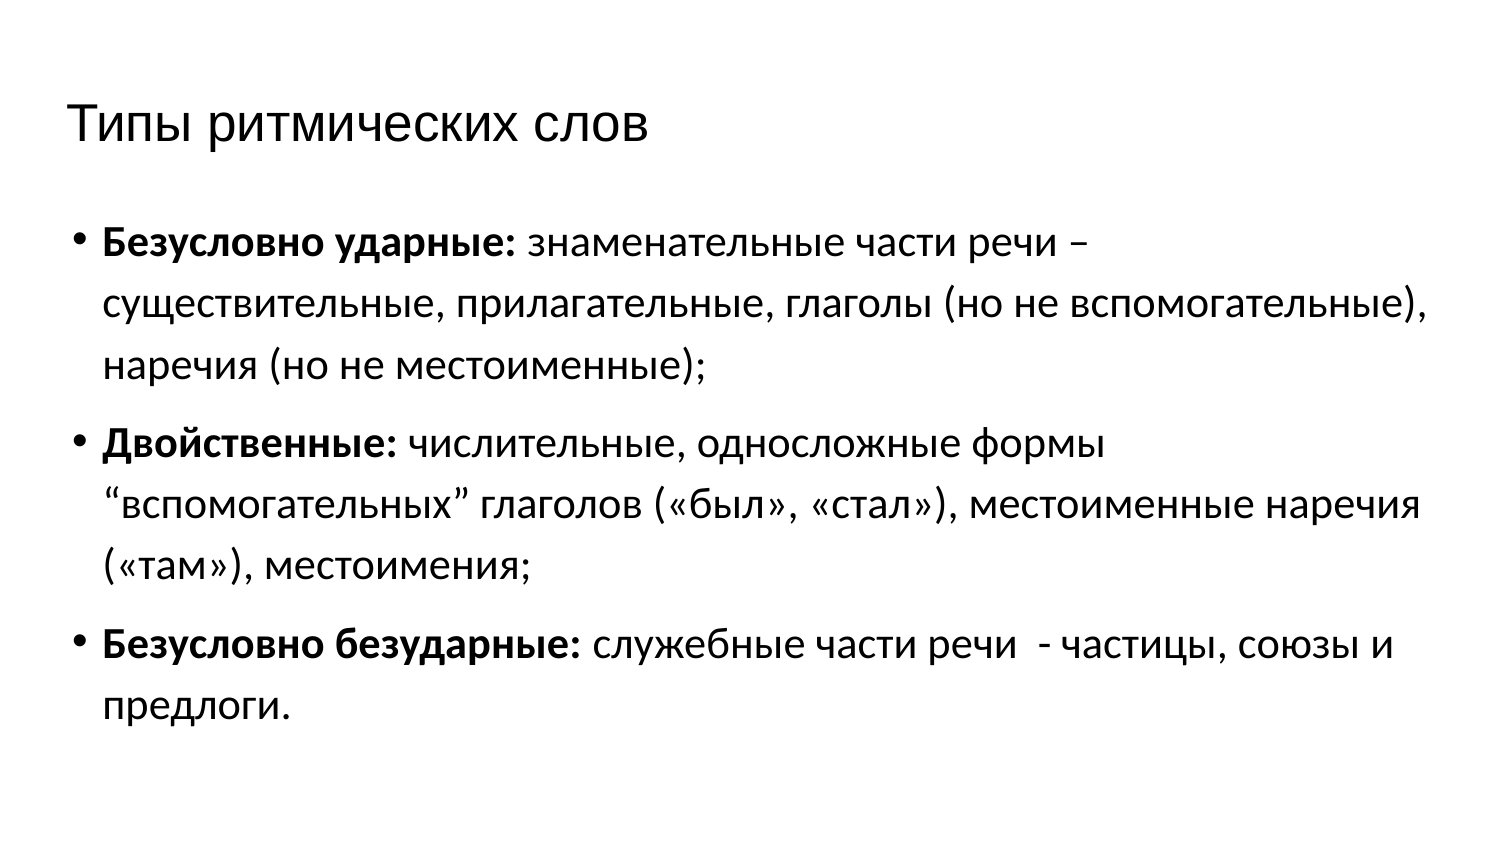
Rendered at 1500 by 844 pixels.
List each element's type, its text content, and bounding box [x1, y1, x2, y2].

title Типы ритмических слов [51, 72, 1449, 167]
list Безусловно ударные: знаменательные части речи – существительные, прилагательные, глаголы (но не вспомогательные), наречия (но не местоименные); Двойственные: числительные, односложные формы “вспомогательных” глаголов («был», «стал»), местоименные наречия («там»), местоимения; Безусловно безударные: служебные части речи - частицы, союзы и предлоги. [51, 189, 1449, 750]
